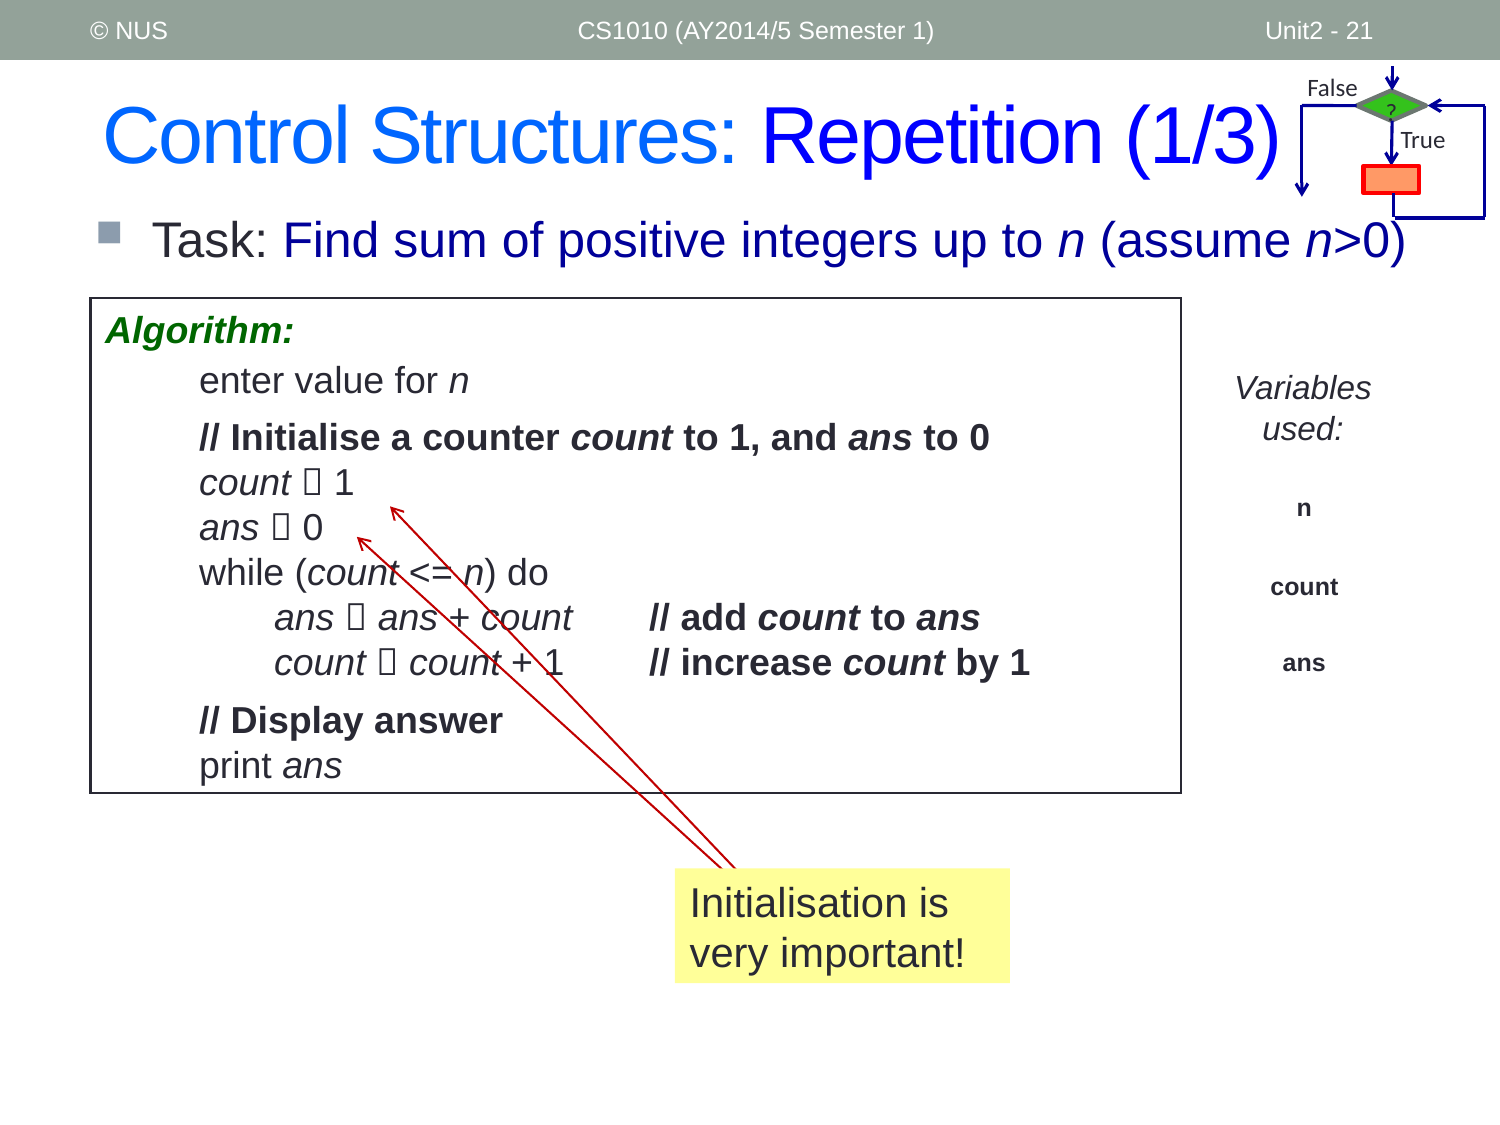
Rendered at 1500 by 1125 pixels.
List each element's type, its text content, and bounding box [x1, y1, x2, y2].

text_box Task: Find sum of positive integers up to n (assume n>0) [80, 200, 1449, 299]
slide_number Unit2 - 21 [1250, 3, 1425, 57]
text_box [356, 506, 1011, 985]
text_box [90, 298, 1426, 803]
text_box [1287, 64, 1485, 219]
footer CS1010 (AY2014/5 Semester 1) [562, 3, 1238, 57]
slide_number © NUS [75, 3, 550, 57]
title Control Structures: Repetition (1/3) [87, 75, 1285, 188]
